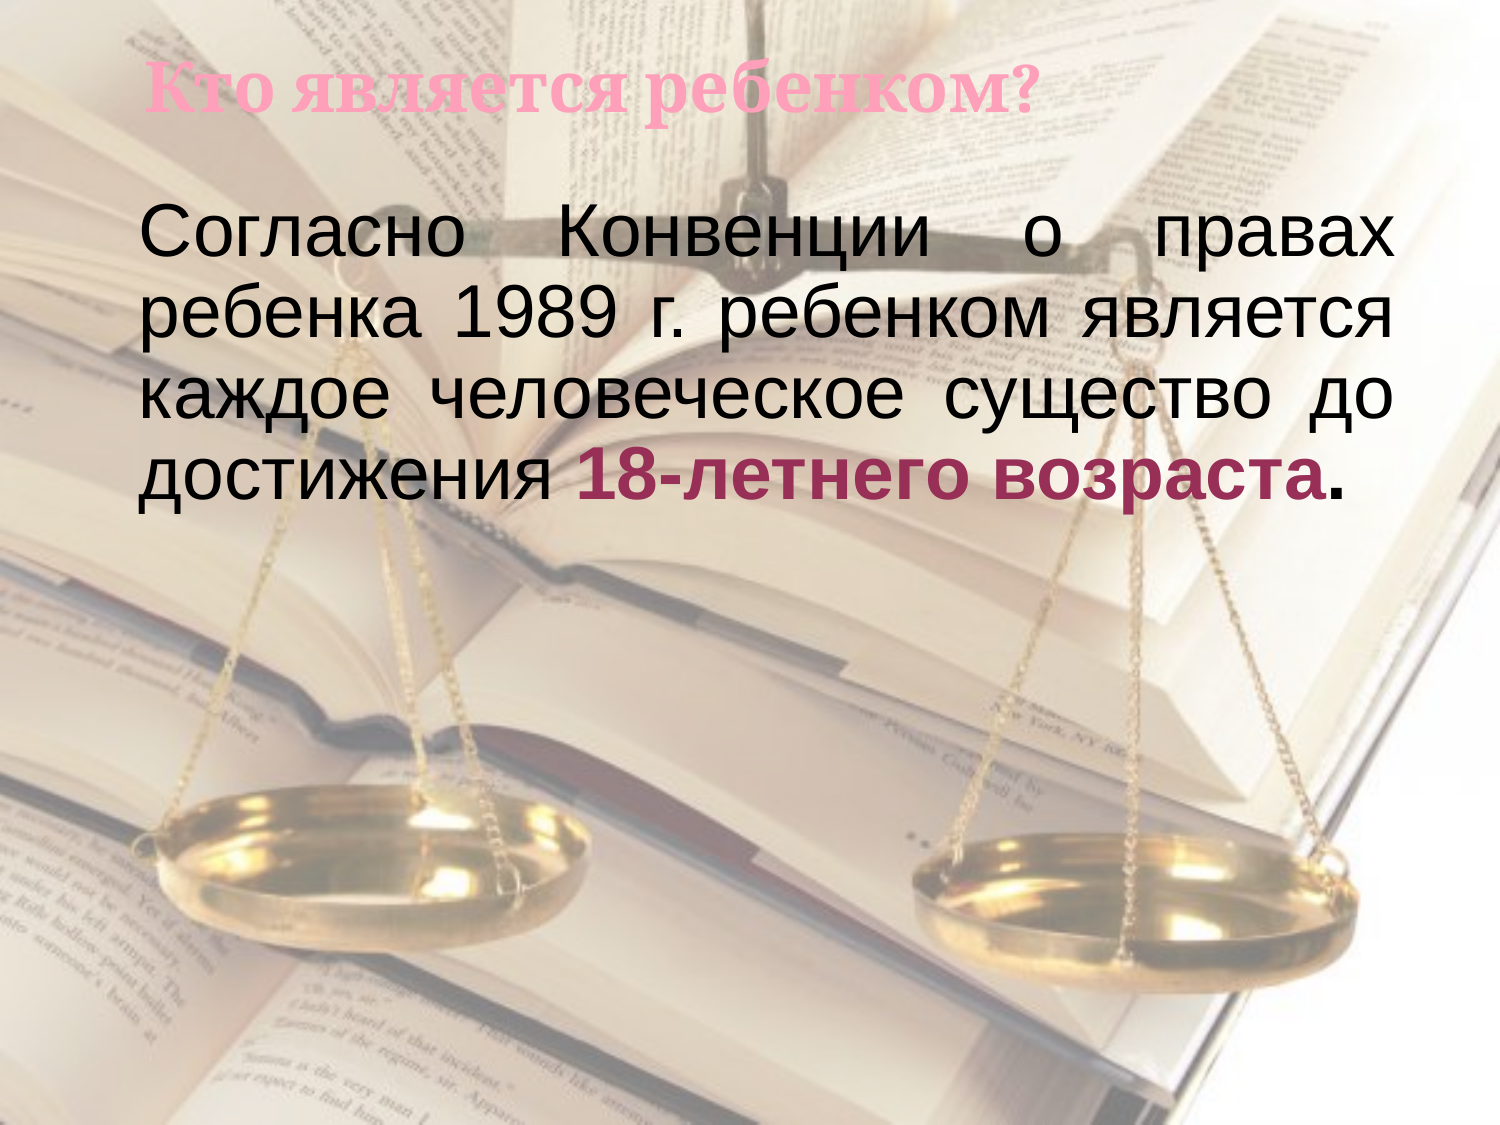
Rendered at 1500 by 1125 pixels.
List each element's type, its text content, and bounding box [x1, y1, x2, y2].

title Кто является ребенком? [129, 42, 1500, 220]
list Согласно Конвенции о правах ребенка 1989 г. ребенком является каждое человеческое существо до достижения 18-летнего возраста. [123, 184, 1412, 693]
